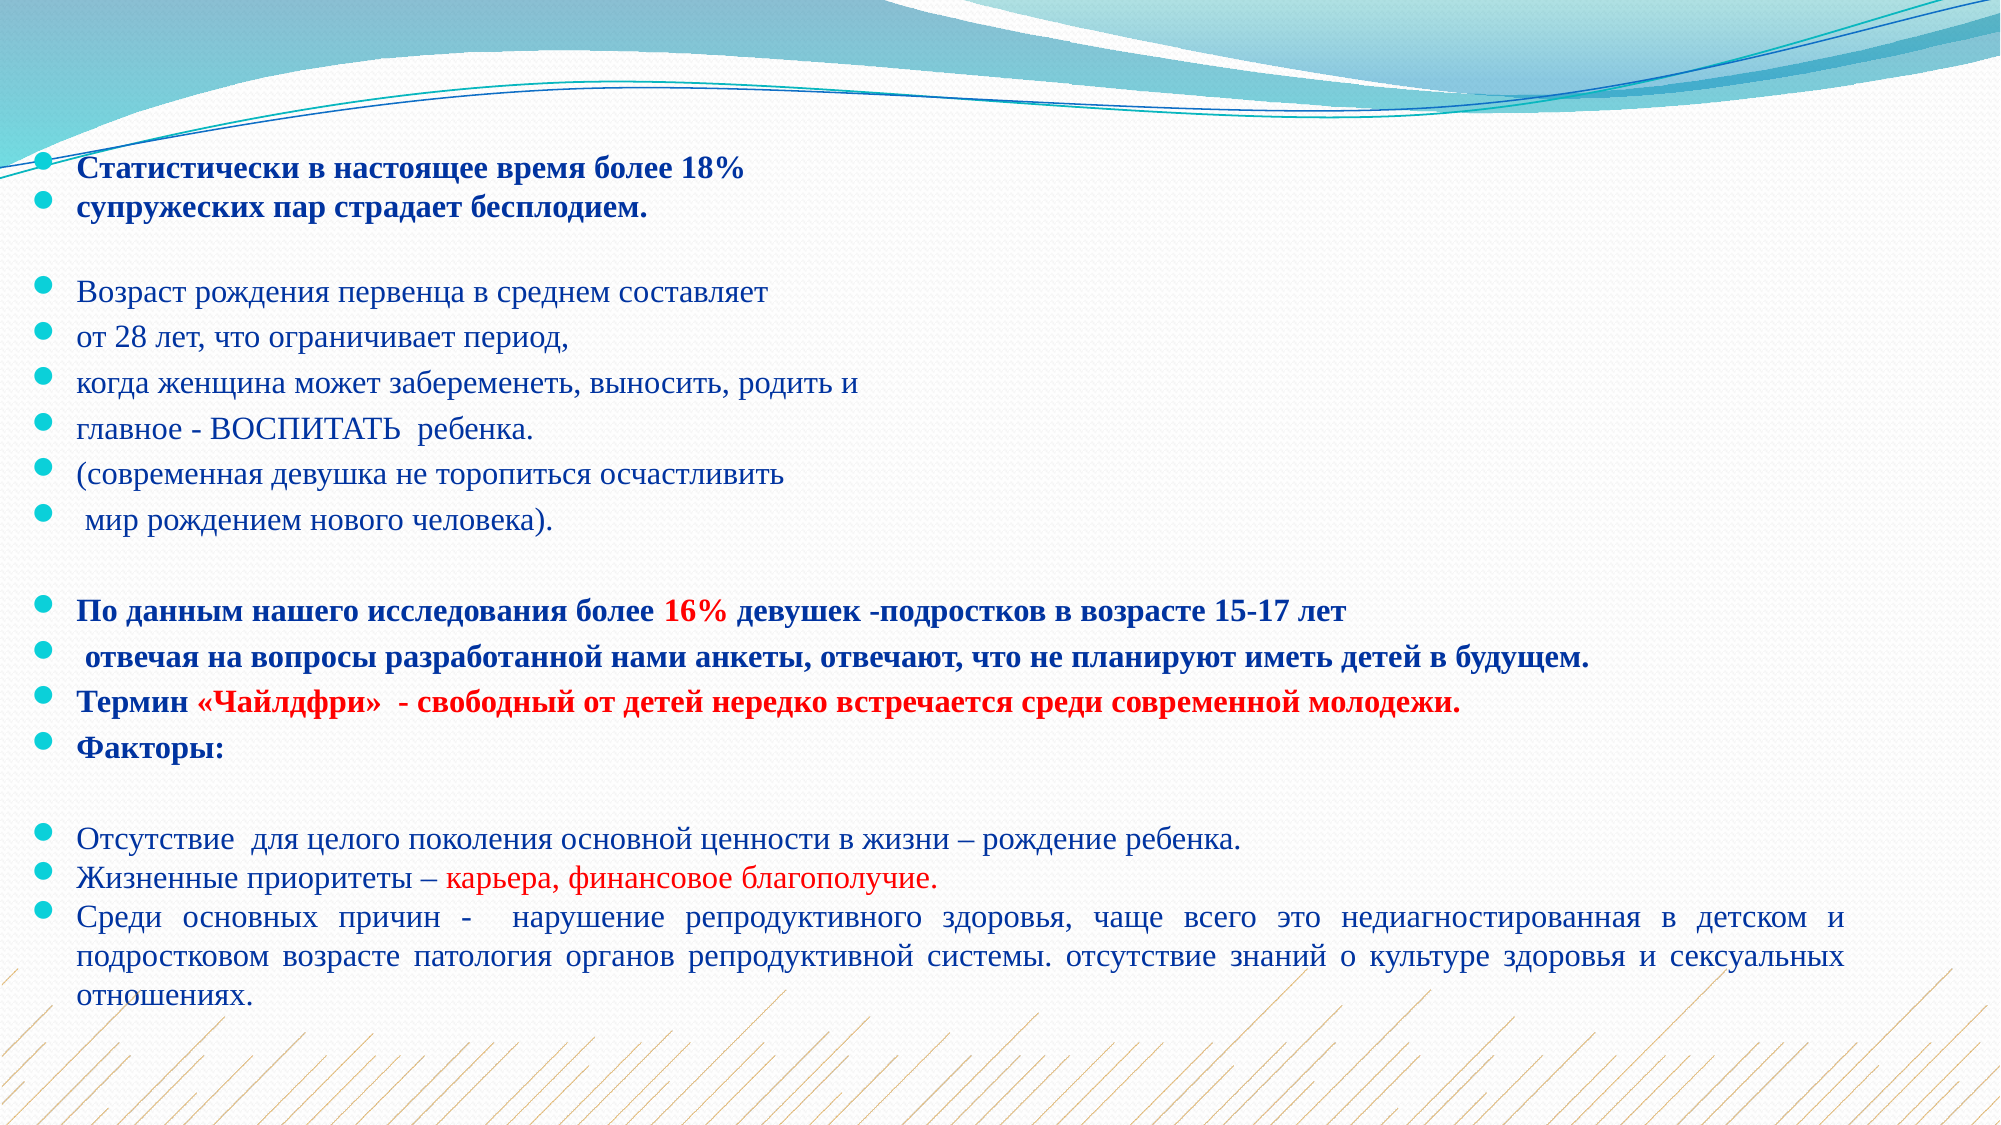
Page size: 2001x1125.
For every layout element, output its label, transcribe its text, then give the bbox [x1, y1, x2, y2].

list Статистически в настоящее время более 18% супружеских пар страдает бесплодием. Возраст рождения первенца в среднем составляет от 28 лет, что ограничивает период, когда женщина может забеременеть, выносить, родить и главное - ВОСПИТАТЬ ребенка. (современная девушка не торопиться осчастливить мир рождением нового человека). По данным нашего исследования более 16% девушек -подростков в возрасте 15-17 лет отвечая на вопросы разработанной нами анкеты, отвечают, что не планируют иметь детей в будущем. Термин «Чайлдфри» - свободный от детей нередко встречается среди современной молодежи. Факторы: Отсутствие для целого поколения основной ценности в жизни – рождение ребенка. Жизненные приоритеты – карьера, финансовое благополучие. Среди основных причин - нарушение репродуктивного здоровья, чаще всего это недиагностированная в детском и подростковом возрасте патология органов репродуктивной системы. отсутствие знаний о культуре здоровья и сексуальных отношениях. [17, 138, 1863, 916]
picture [1, 919, 2000, 1125]
